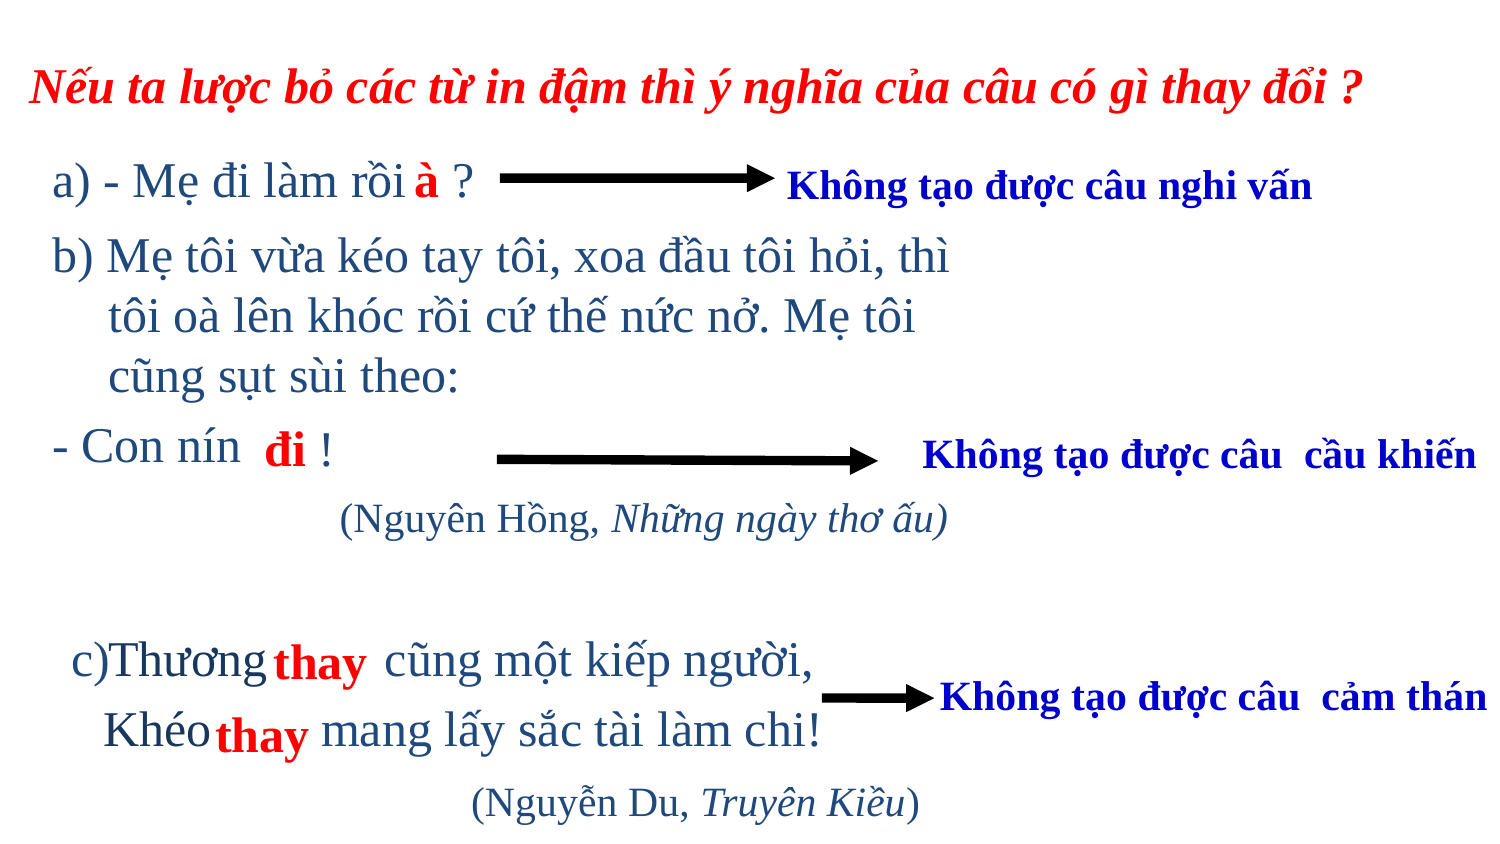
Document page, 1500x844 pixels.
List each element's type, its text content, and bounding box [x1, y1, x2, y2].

text_box thay [258, 622, 396, 697]
text_box Không tạo được câu nghi vấn [737, 150, 1363, 215]
text_box Thương [93, 618, 294, 694]
text_box [496, 454, 879, 468]
text_box b) Mẹ tôi vừa kéo tay tôi, xoa đầu tôi hỏi, thì tôi oà lên khóc rồi cứ thế nức nở. Mẹ tôi cũng sụt sùi theo: - Con nín (Nguyên Hồng, Những ngày thơ ấu) [37, 215, 1000, 488]
text_box thay [193, 695, 332, 771]
text_box à ? [399, 140, 525, 216]
text_box Không tạo được câu cảm thán [921, 661, 1500, 727]
text_box đi ! [231, 409, 369, 484]
text_box Nếu ta lược bỏ các từ in đậm thì ý nghĩa của câu có gì thay đổi ? [0, 37, 1500, 141]
text_box Khéo [88, 689, 239, 765]
text_box a) - Mẹ đi làm rồi [37, 141, 525, 286]
text_box c) cũng một kiếp người, mang lấy sắc tài làm chi! (Nguyễn Du, Truyên Kiều) [56, 619, 982, 789]
text_box Không tạo được câu cầu khiến [893, 419, 1500, 485]
